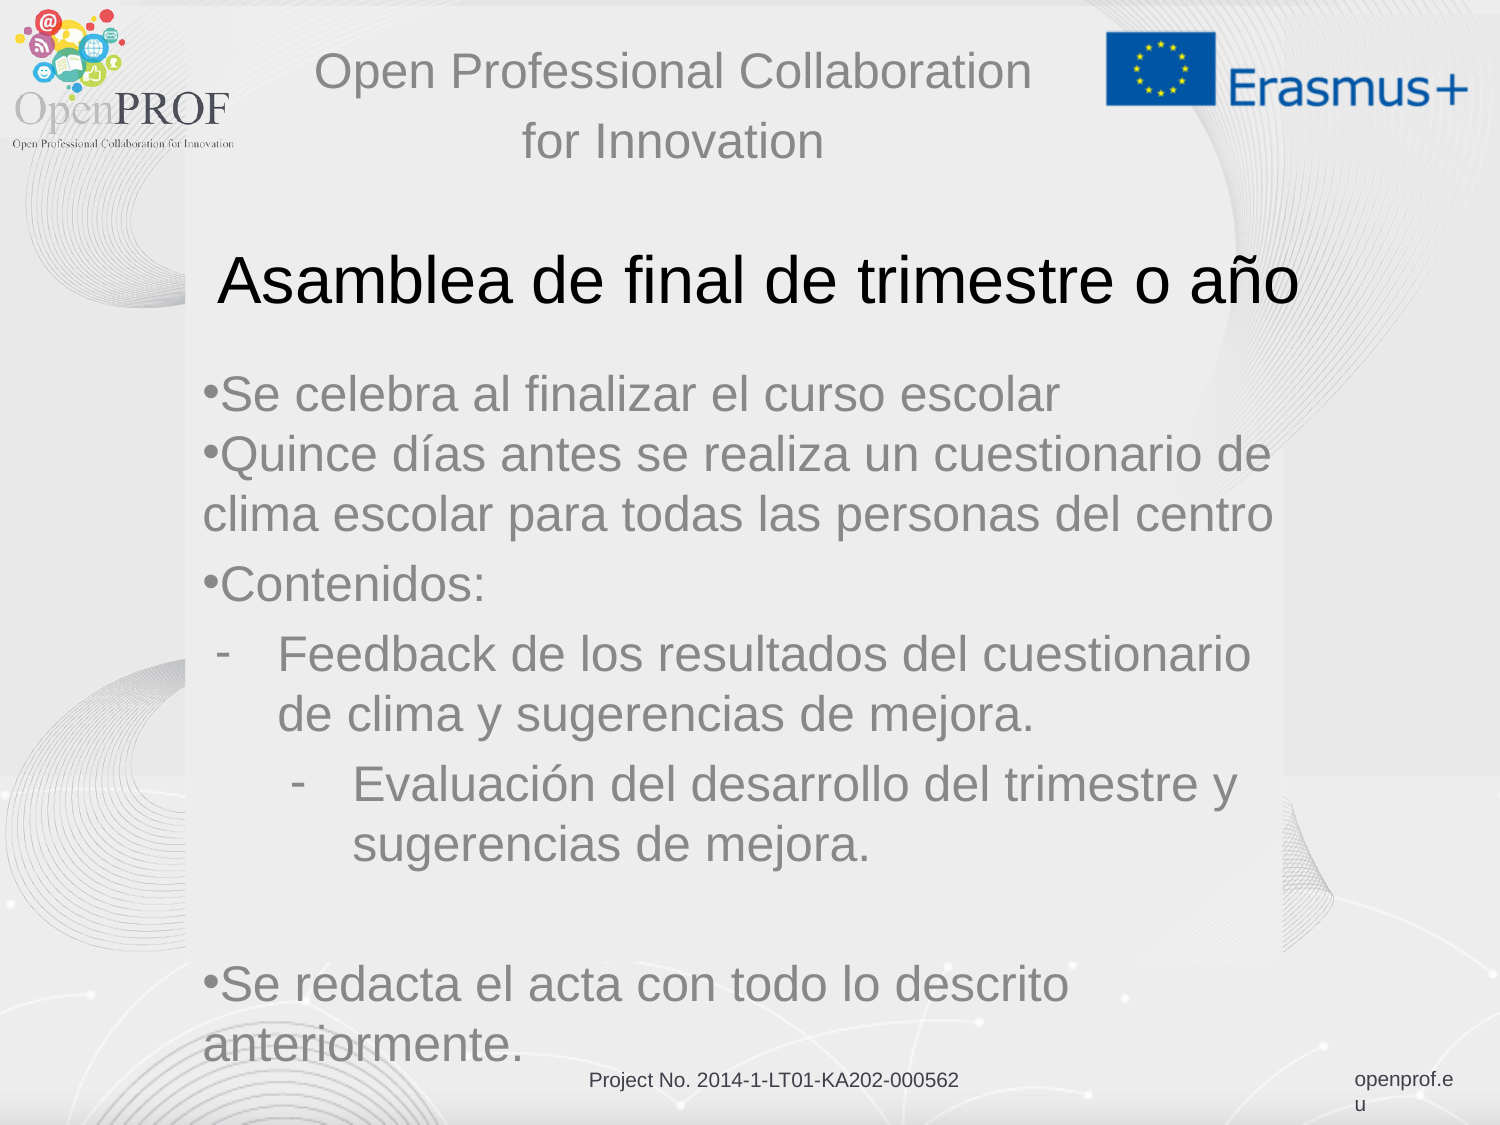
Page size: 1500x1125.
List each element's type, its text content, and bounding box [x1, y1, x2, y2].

picture [0, 0, 1500, 1125]
text_box Open Professional Collaboration for Innovation [251, 31, 1110, 156]
title Asamblea de final de trimestre o año [187, 249, 1317, 353]
subtitle Se celebra al finalizar el curso escolar Quince días antes se realiza un cuestionario de clima escolar para todas las personas del centro Contenidos: Feedback de los resultados del cuestionario de clima y sugerencias de mejora. Evaluación del desarrollo del trimestre y sugerencias de mejora. Se redacta el acta con todo lo descrito anteriormente. [187, 353, 1317, 604]
